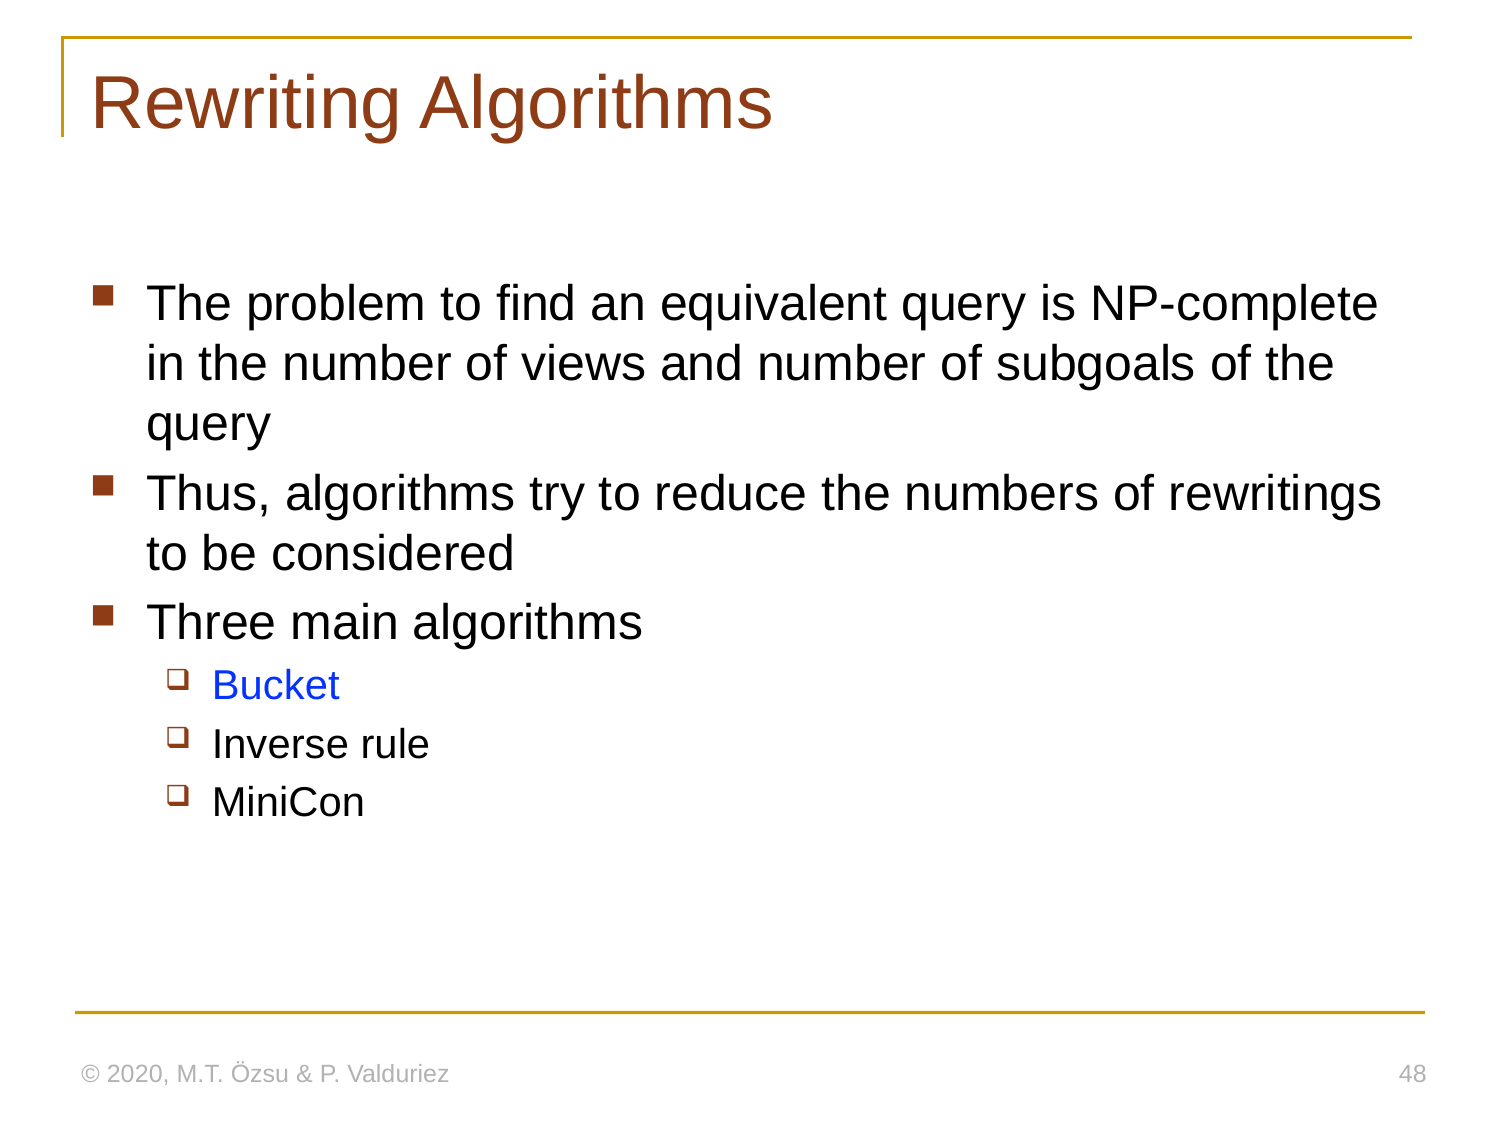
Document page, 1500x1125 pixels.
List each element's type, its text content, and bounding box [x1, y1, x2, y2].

footer © 2020, M.T. Özsu & P. Valduriez [66, 1042, 573, 1103]
slide_number 48 [1104, 1042, 1442, 1103]
title Rewriting Algorithms [74, 45, 1426, 233]
list The problem to find an equivalent query is NP-complete in the number of views and number of subgoals of the query Thus, algorithms try to reduce the numbers of rewritings to be considered Three main algorithms Bucket Inverse rule MiniCon [74, 262, 1426, 1006]
